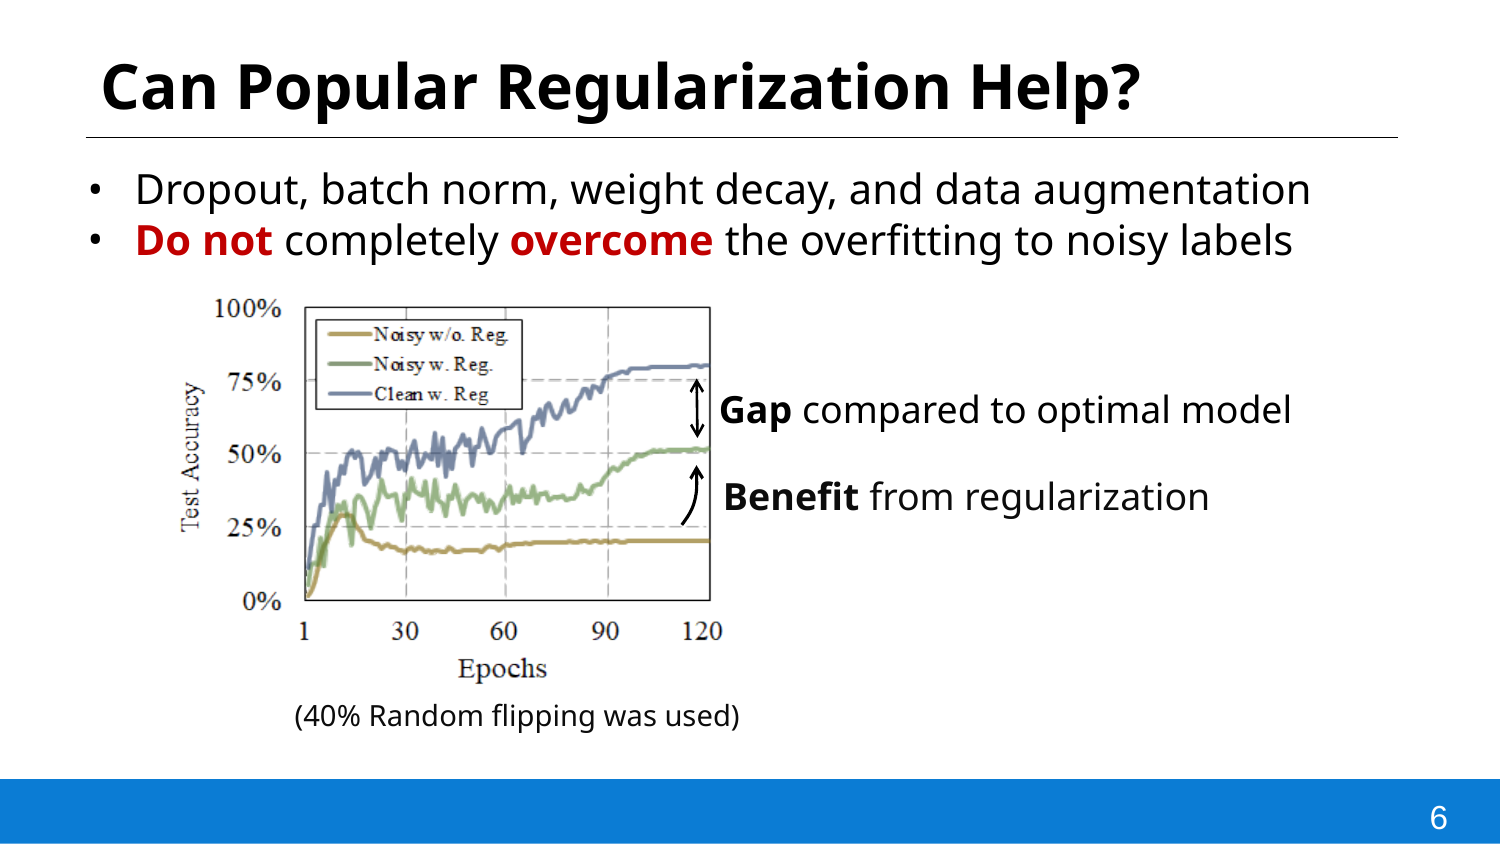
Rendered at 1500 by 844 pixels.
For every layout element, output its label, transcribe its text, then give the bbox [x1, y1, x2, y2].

picture [169, 277, 742, 690]
text_box [0, 779, 1500, 844]
title Can Popular Regularization Help? [85, 32, 1449, 138]
text_box Benefit from regularization [748, 465, 1226, 525]
text_box Gap compared to optimal model [748, 378, 1308, 439]
text_box (40% Random flipping was used) [279, 689, 755, 740]
text_box Dropout, batch norm, weight decay, and data augmentation Do not completely overcome the overfitting to noisy labels [72, 155, 1457, 762]
text_box 6 [1407, 796, 1471, 827]
